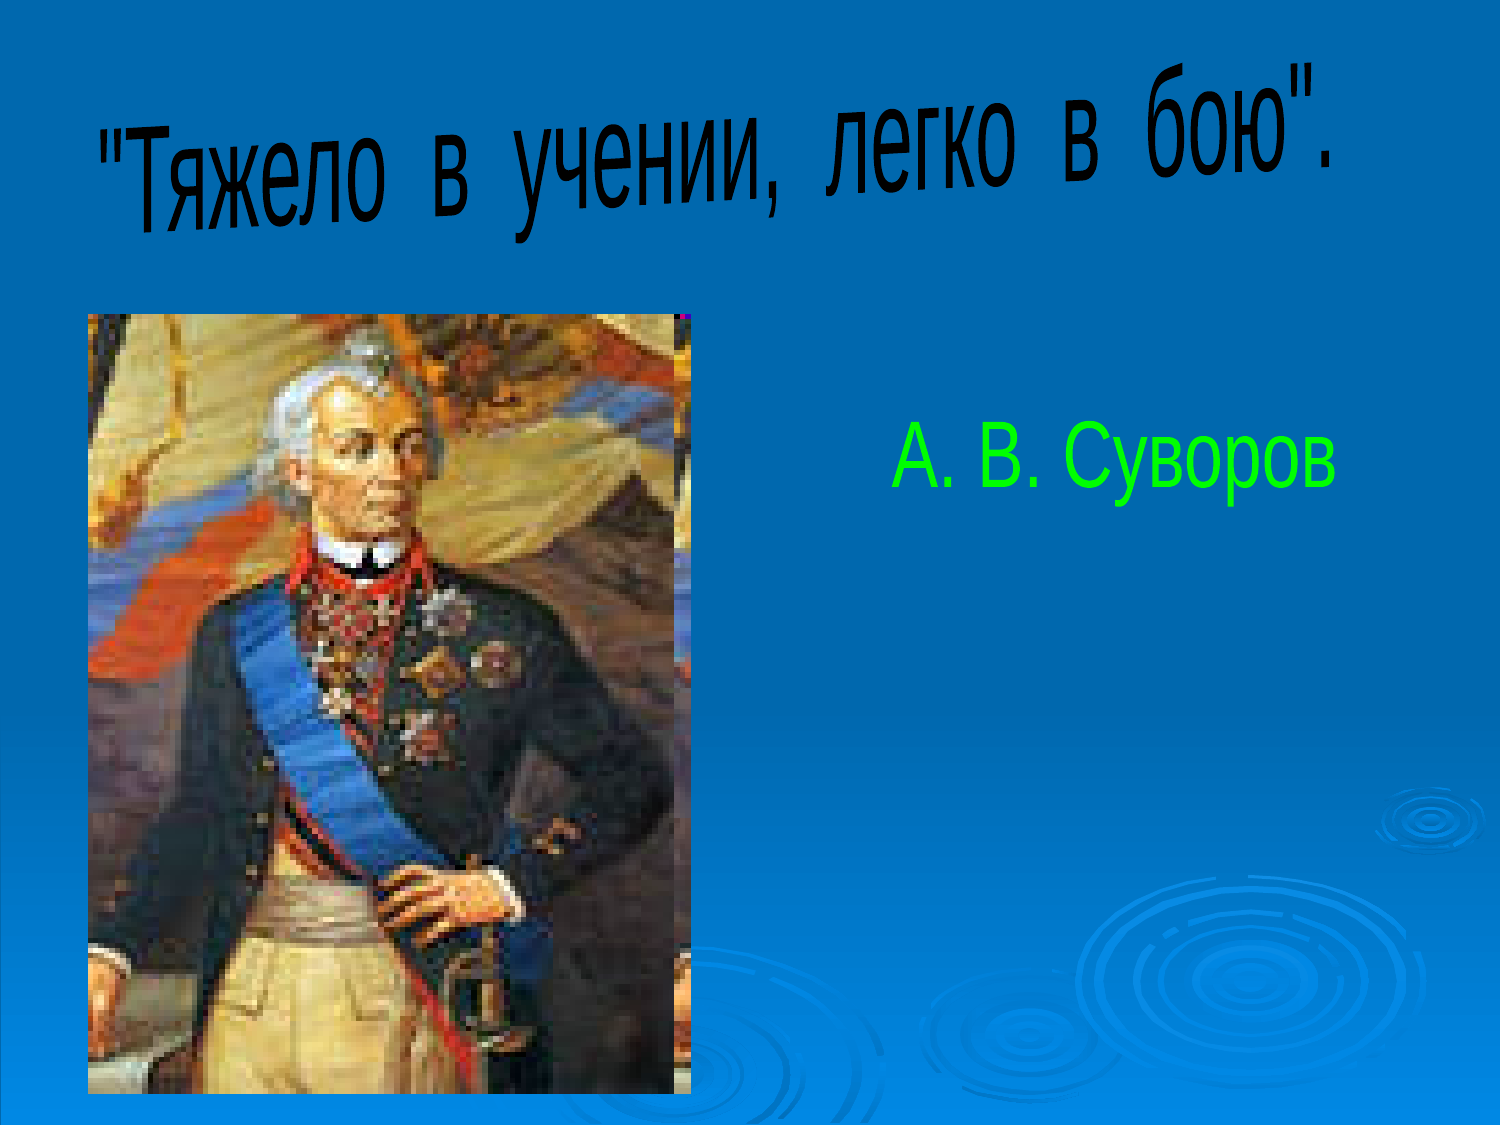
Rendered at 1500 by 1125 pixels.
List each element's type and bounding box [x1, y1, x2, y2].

list [88, 314, 692, 1095]
